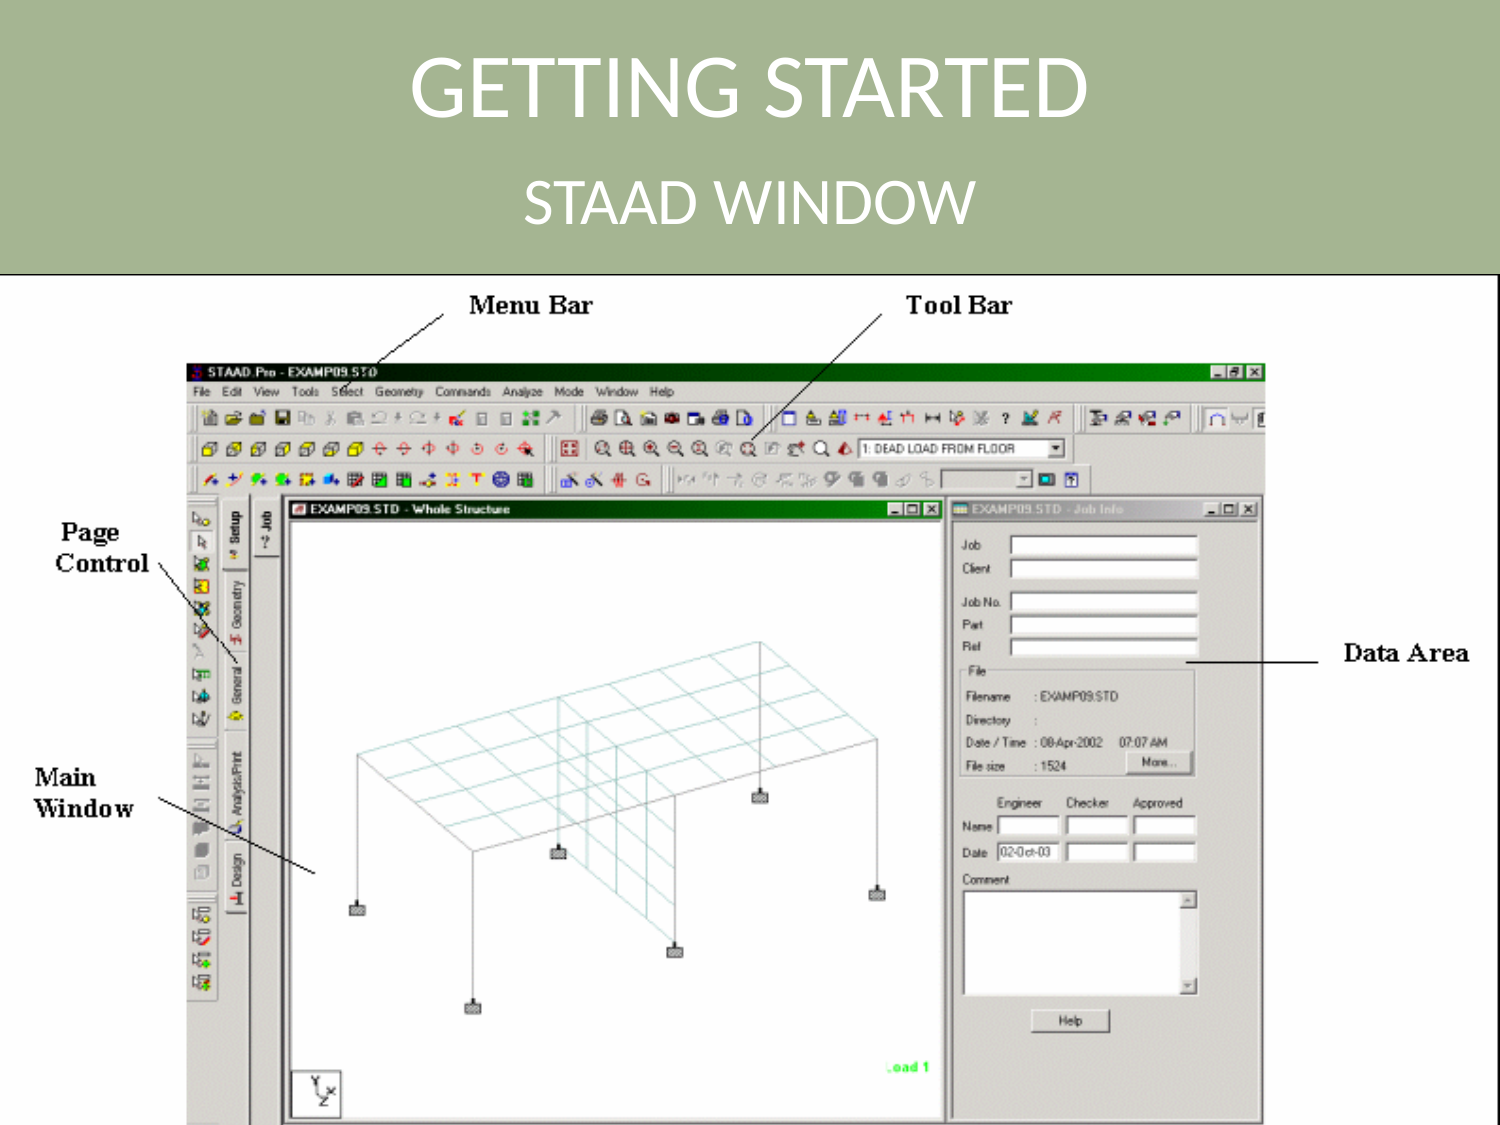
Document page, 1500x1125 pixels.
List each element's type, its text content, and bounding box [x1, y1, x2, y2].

title GETTING STARTED [0, 0, 1500, 149]
list STAAD WINDOW [0, 149, 1500, 274]
picture [0, 274, 1500, 1125]
